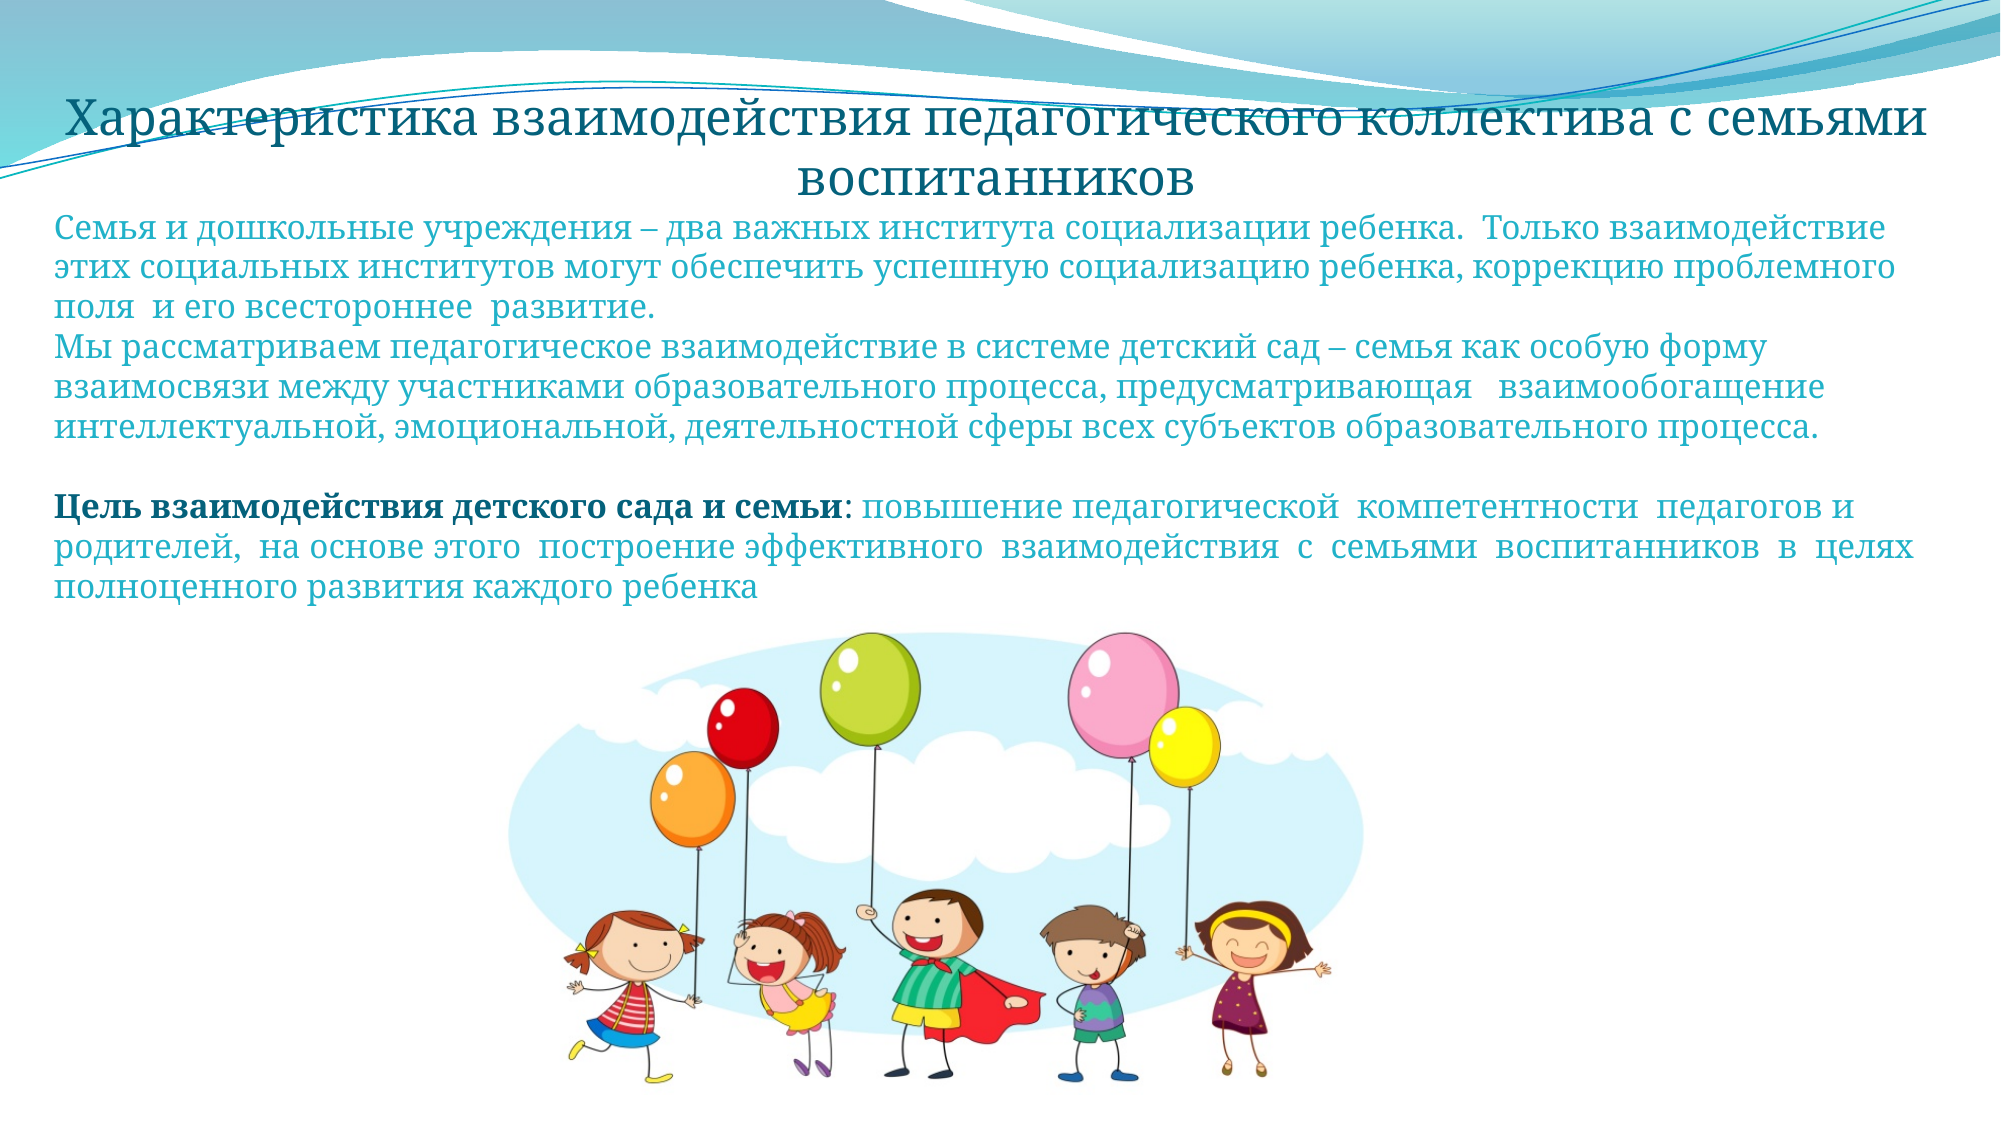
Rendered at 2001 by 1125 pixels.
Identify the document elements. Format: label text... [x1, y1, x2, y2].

text_box Характеристика взаимодействия педагогического коллектива с семьями воспитанников Семья и дошкольные учреждения – два важных института социализации ребенка. Только взаимодействие этих социальных институтов могут обеспечить успешную социализацию ребенка, коррекцию проблемного поля и его всестороннее развитие. Мы рассматриваем педагогическое взаимодействие в системе детский сад – семья как особую форму взаимосвязи между участниками образовательного процесса, предусматривающая взаимообогащение интеллектуальной, эмоциональной, деятельностной сферы всех субъектов образовательного процесса. Цель взаимодействия детского сада и семьи: повышение педагогической компетентности педагогов и родителей, на основе этого построение эффективного взаимодействия с семьями воспитанников в целях полноценного развития каждого ребенка [39, 78, 1955, 613]
picture [495, 621, 1399, 1096]
